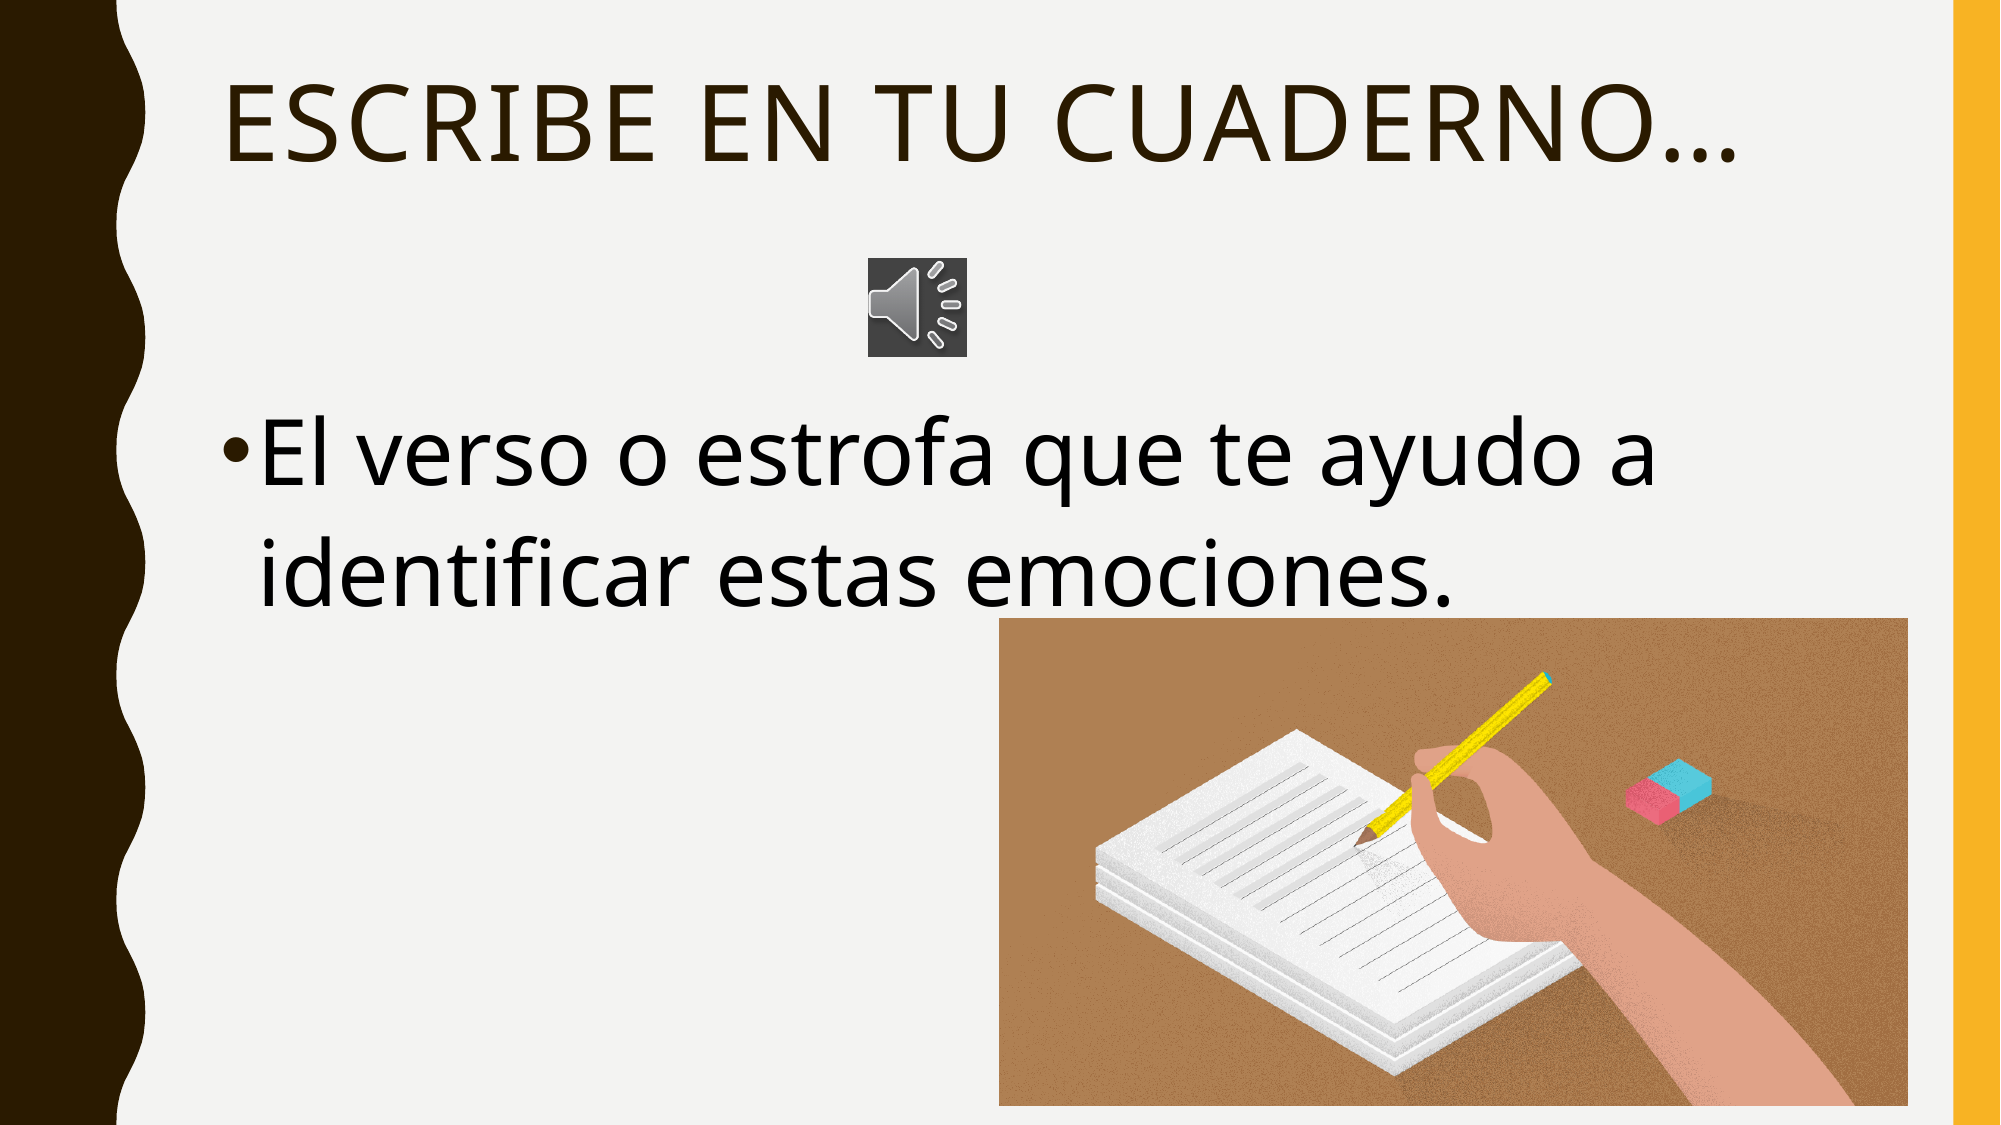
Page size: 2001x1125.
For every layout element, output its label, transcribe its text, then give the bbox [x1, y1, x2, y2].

list El verso o estrofa que te ayudo a identificar estas emociones. [205, 375, 1875, 965]
picture [867, 257, 968, 358]
title Escribe en tu cuaderno… [205, 62, 1875, 308]
picture [999, 618, 1908, 1106]
